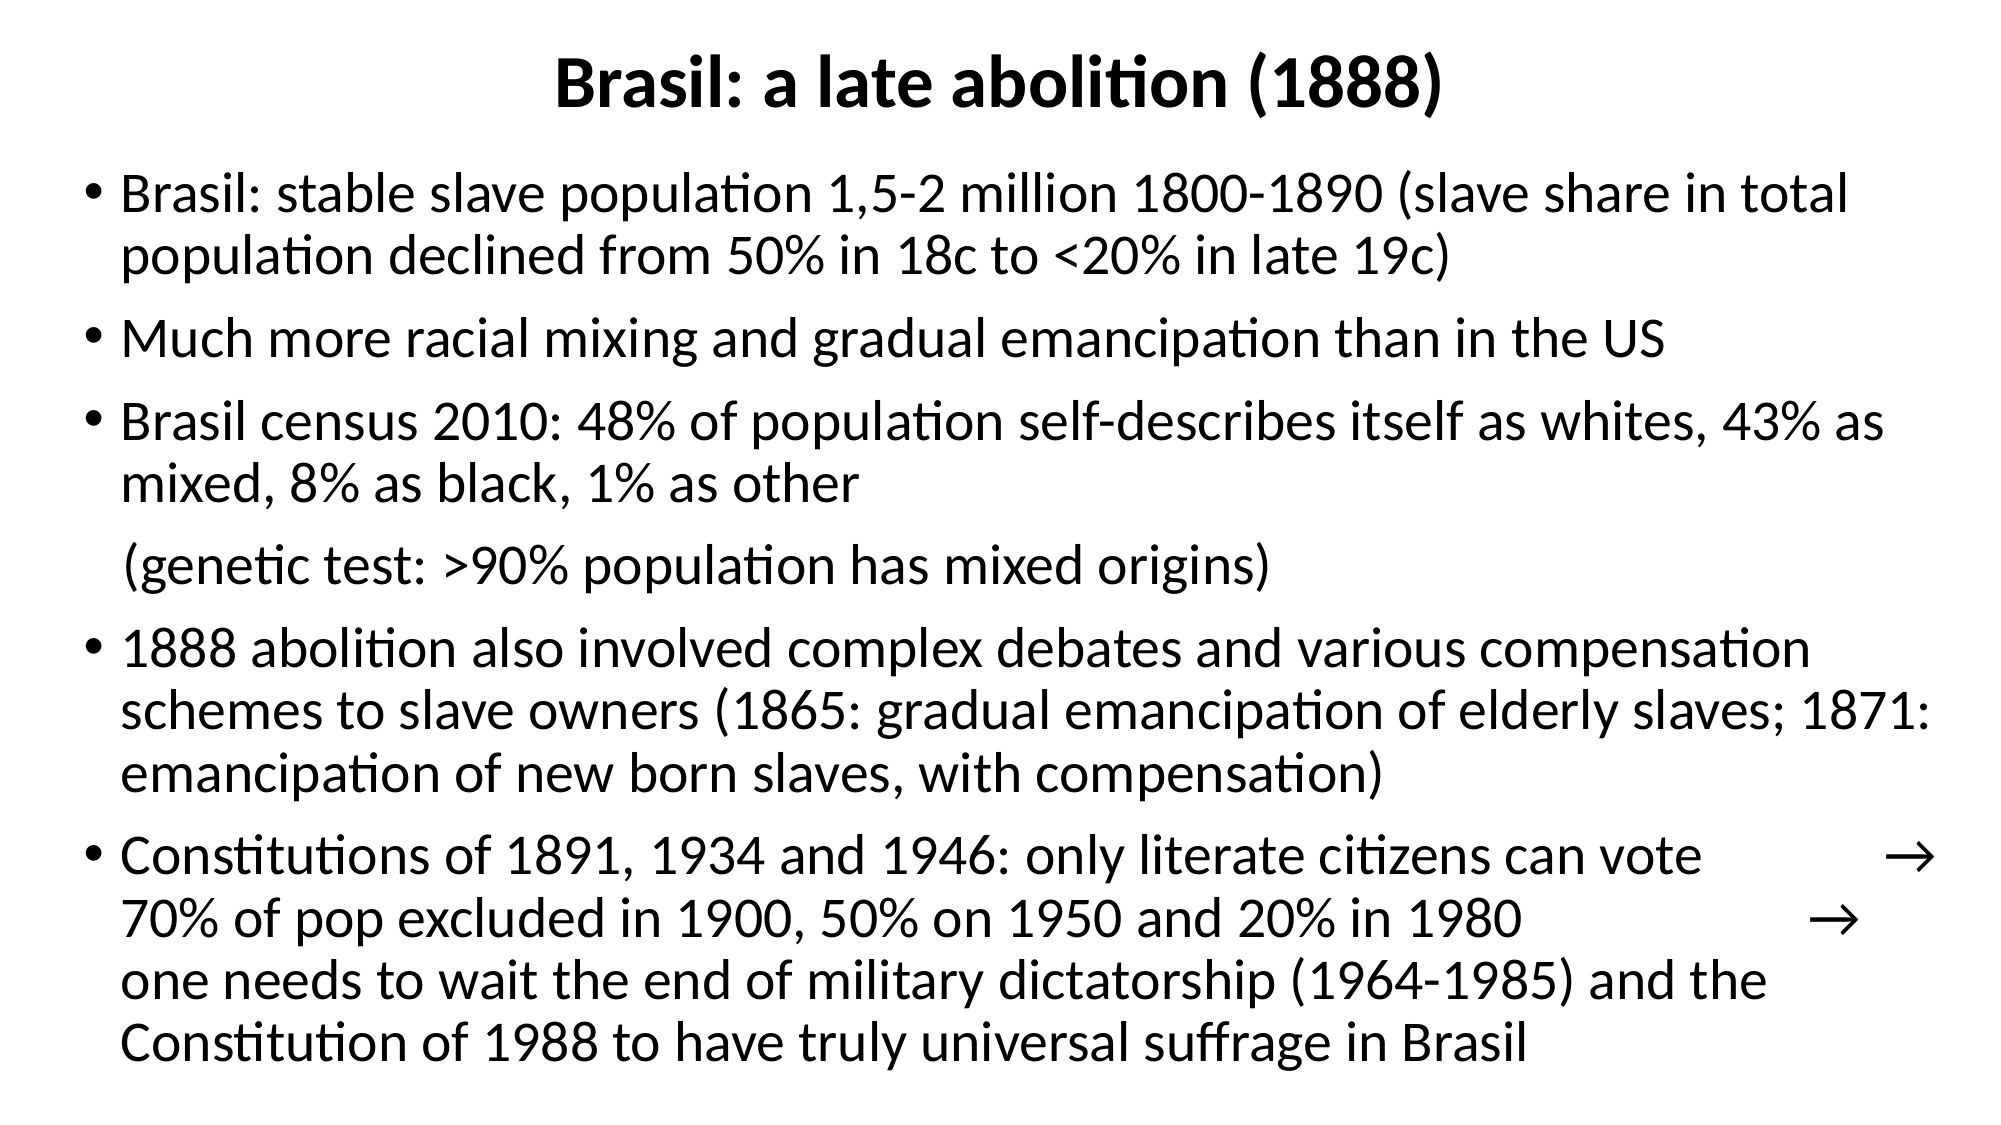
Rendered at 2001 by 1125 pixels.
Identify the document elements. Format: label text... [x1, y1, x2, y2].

list Brasil: stable slave population 1,5-2 million 1800-1890 (slave share in total population declined from 50% in 18c to <20% in late 19c) Much more racial mixing and gradual emancipation than in the US Brasil census 2010: 48% of population self-describes itself as whites, 43% as mixed, 8% as black, 1% as other (genetic test: >90% population has mixed origins) 1888 abolition also involved complex debates and various compensation schemes to slave owners (1865: gradual emancipation of elderly slaves; 1871: emancipation of new born slaves, with compensation) Constitutions of 1891, 1934 and 1946: only literate citizens can vote → 70% of pop excluded in 1900, 50% on 1950 and 20% in 1980 → one needs to wait the end of military dictatorship (1964-1985) and the Constitution of 1988 to have truly universal suffrage in Brasil [68, 154, 1955, 1085]
title Brasil: a late abolition (1888) [137, 11, 1863, 154]
